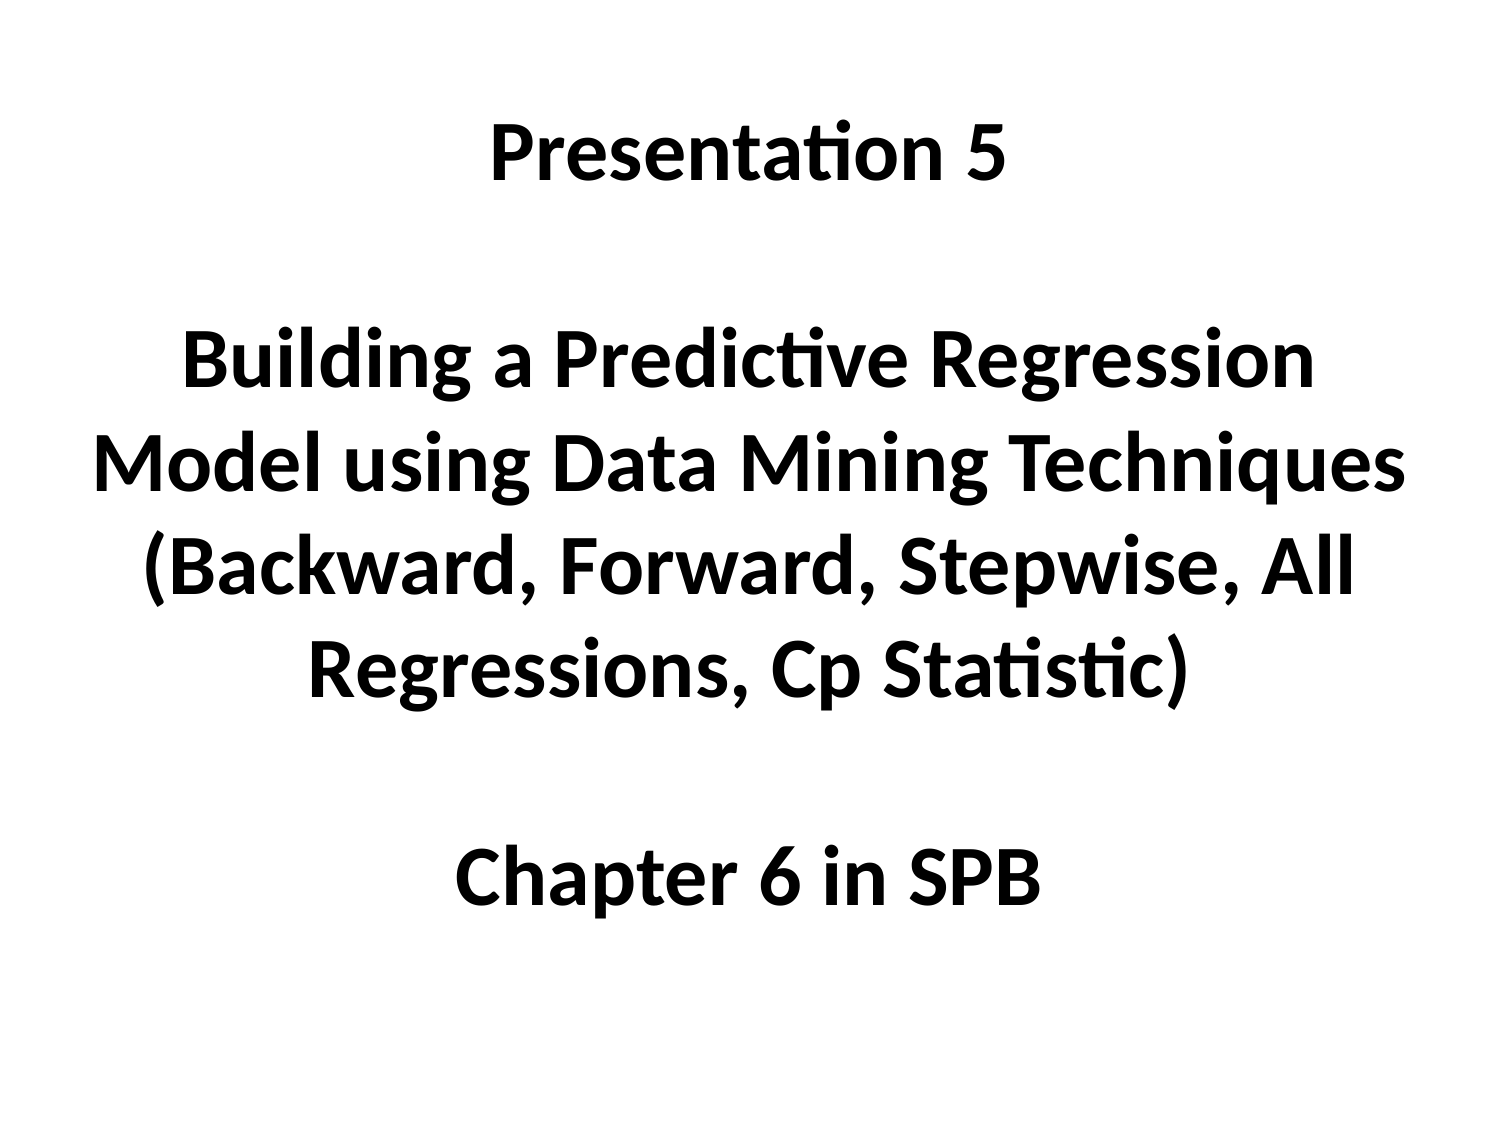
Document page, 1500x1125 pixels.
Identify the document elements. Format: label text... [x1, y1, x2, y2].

title Presentation 5 Building a Predictive Regression Model using Data Mining Techniques (Backward, Forward, Stepwise, All Regressions, Cp Statistic) Chapter 6 in SPB [75, 45, 1425, 1075]
